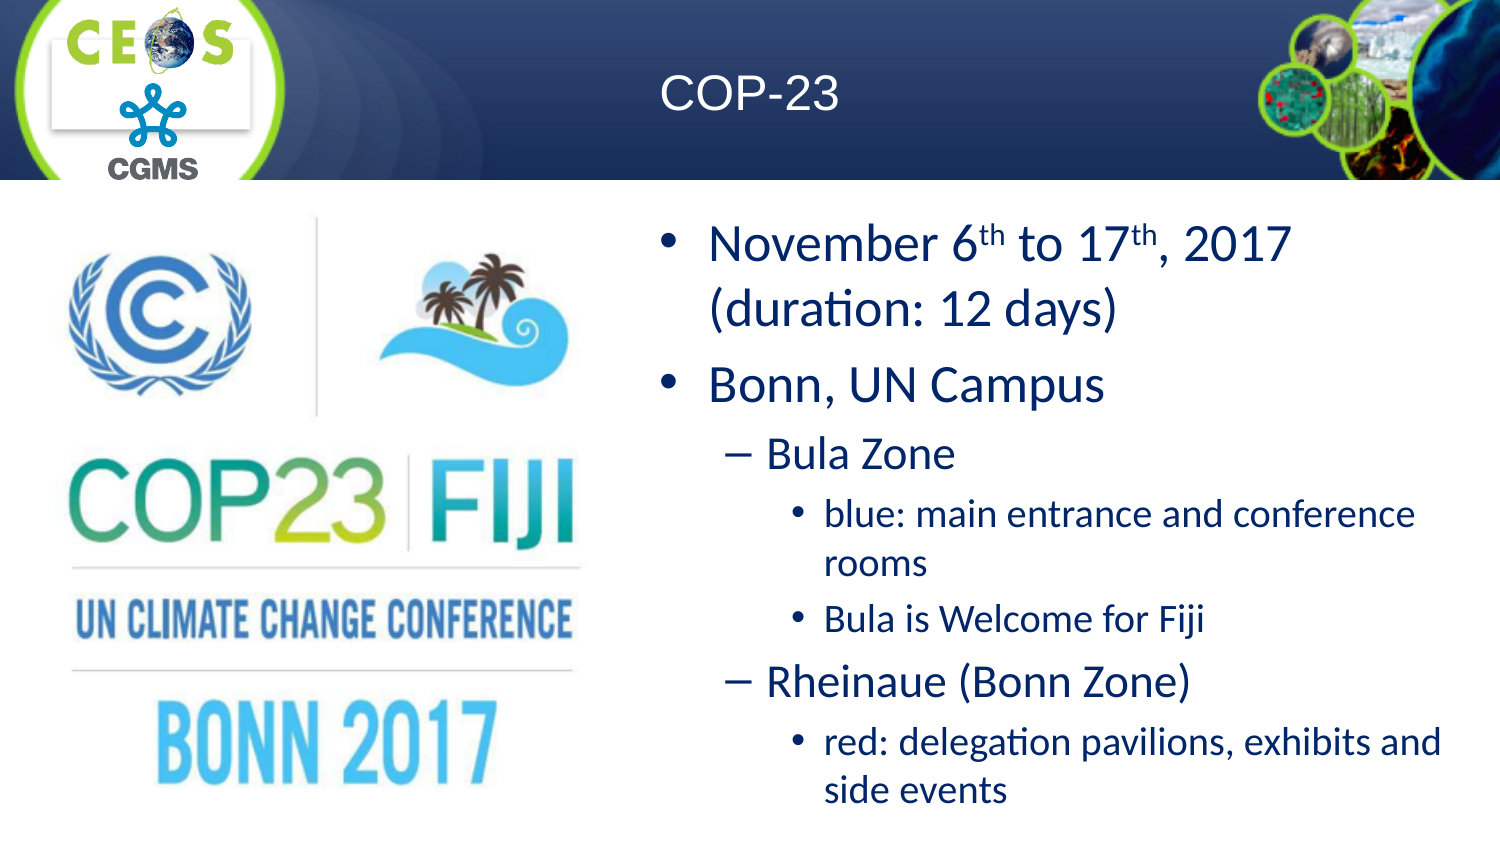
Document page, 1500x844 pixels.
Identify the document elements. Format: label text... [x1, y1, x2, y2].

picture [23, 203, 626, 824]
list November 6th to 17th, 2017 (duration: 12 days) Bonn, UN Campus Bula Zone blue: main entrance and conference rooms Bula is Welcome for Fiji Rheinaue (Bonn Zone) red: delegation pavilions, exhibits and side events [644, 196, 1479, 823]
title COP-23 [331, 20, 1168, 161]
picture [0, 0, 1500, 180]
